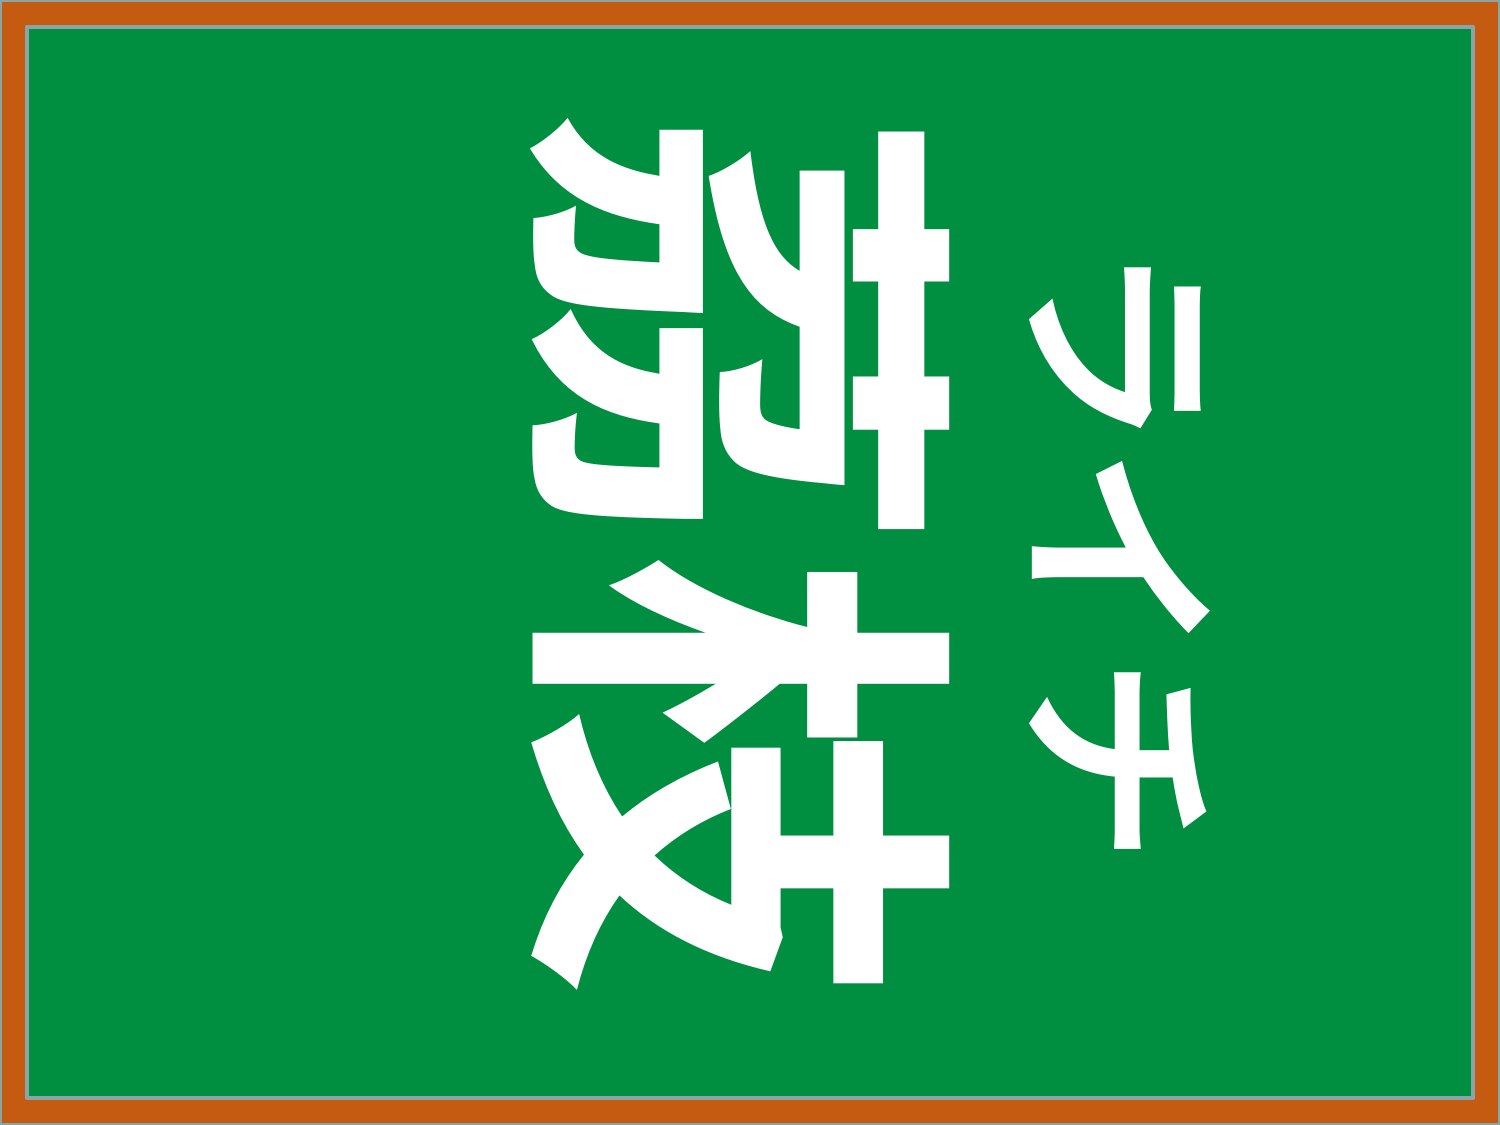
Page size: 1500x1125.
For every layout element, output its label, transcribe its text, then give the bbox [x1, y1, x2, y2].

text_box 茘枝 [419, 82, 1081, 1024]
text_box ライチ [974, 235, 1258, 870]
